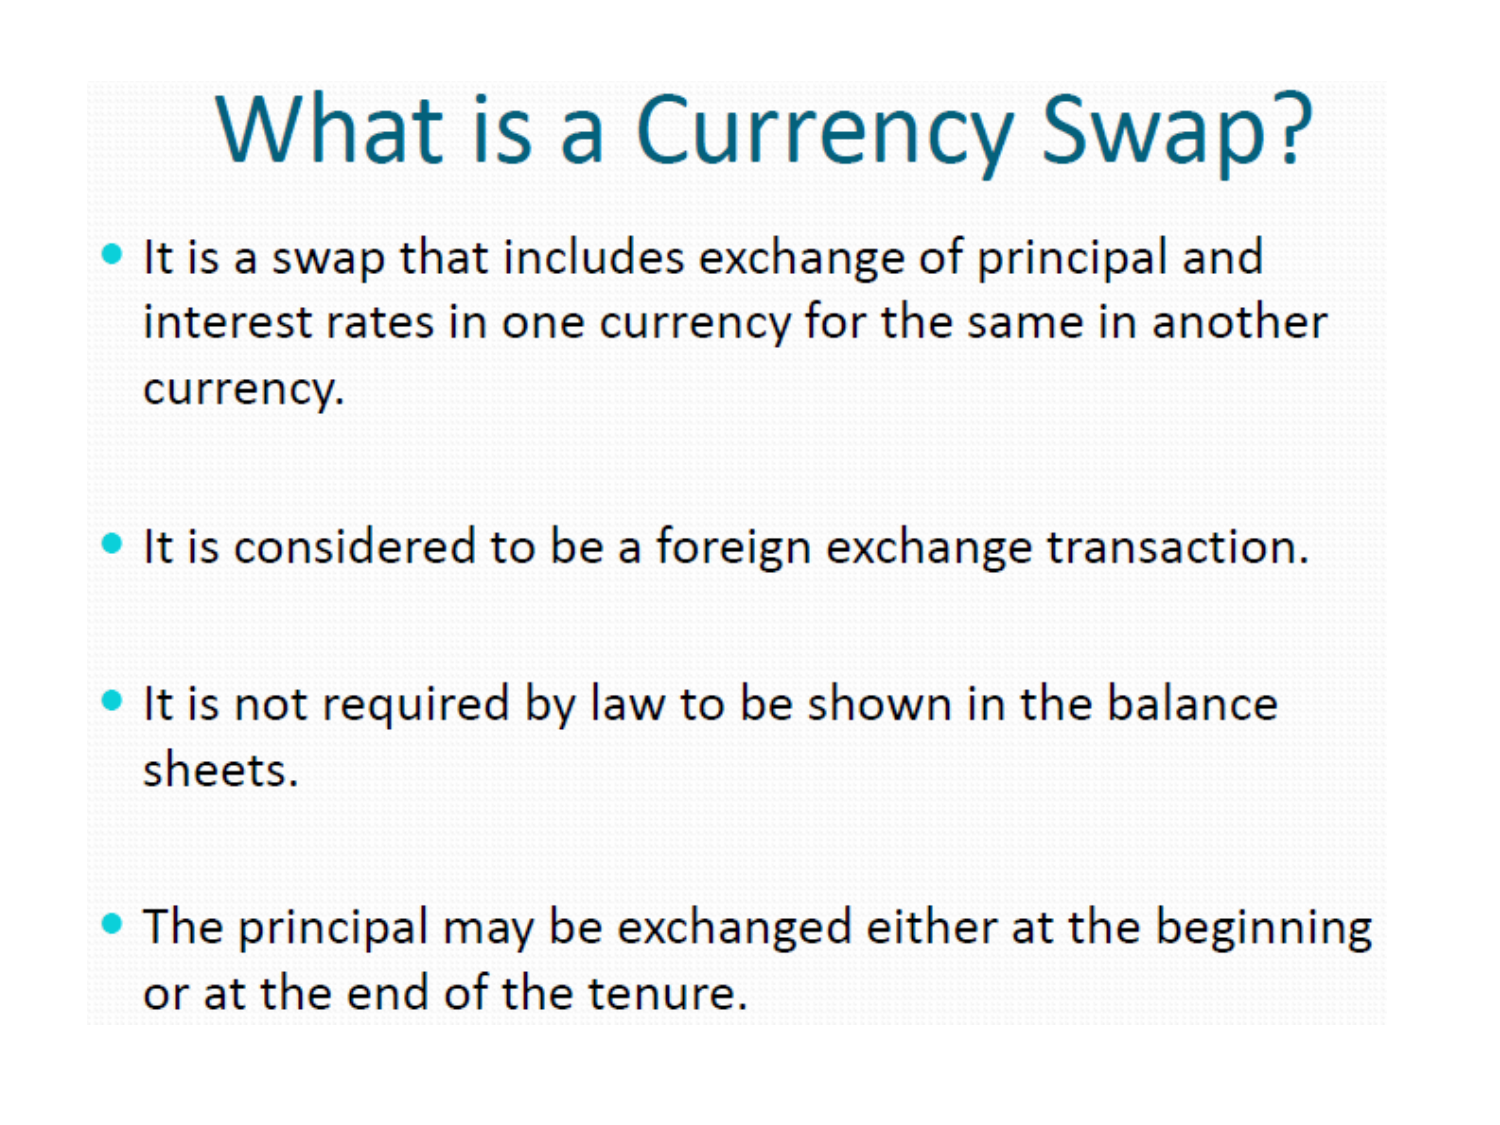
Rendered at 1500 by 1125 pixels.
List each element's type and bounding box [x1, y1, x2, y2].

picture [87, 80, 1387, 1026]
